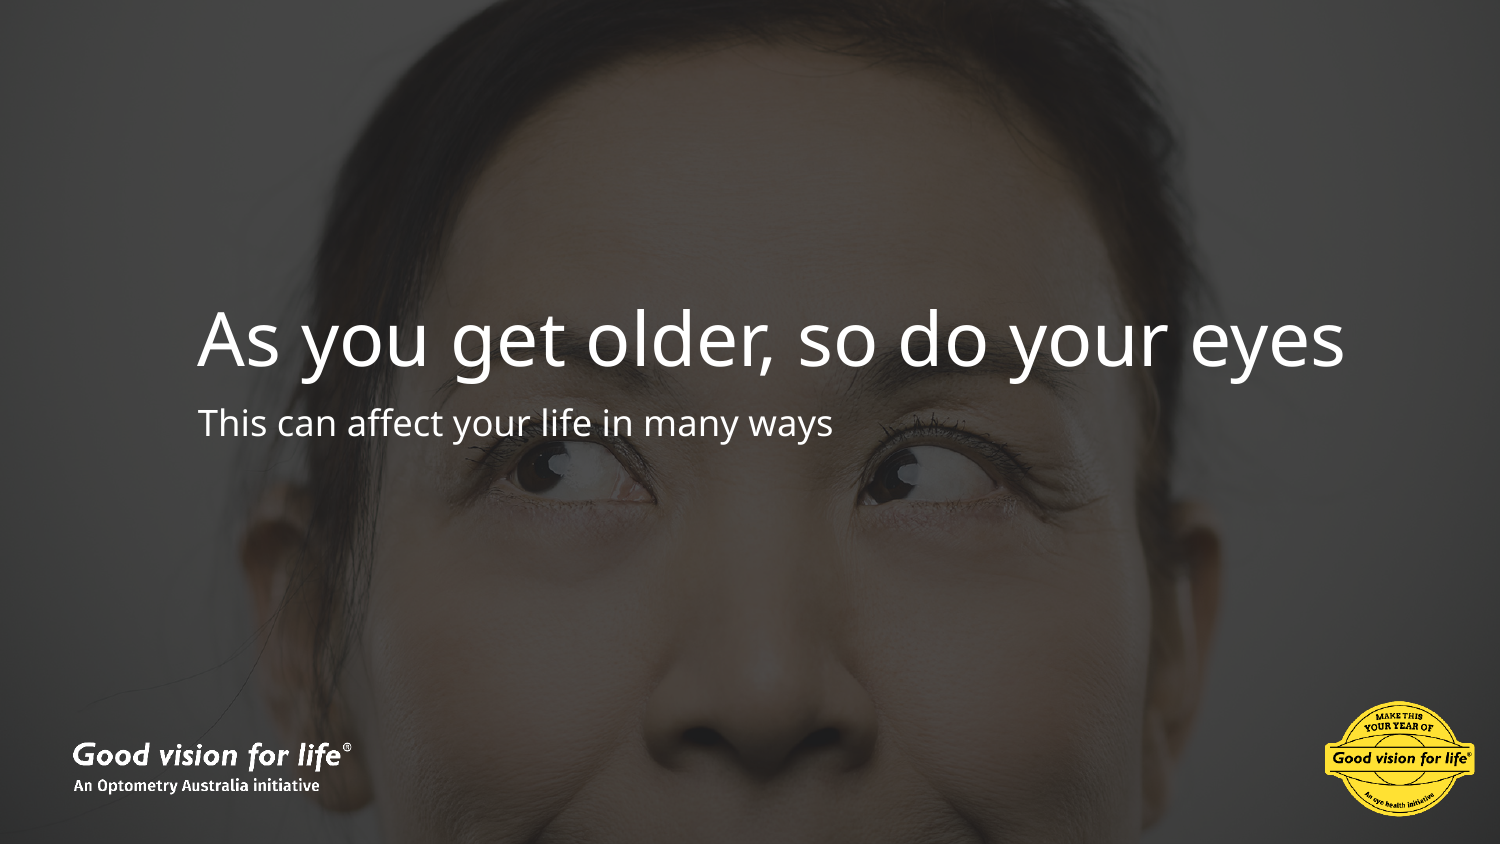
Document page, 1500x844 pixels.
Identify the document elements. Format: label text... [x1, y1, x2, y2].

title As you get older, so do your eyes [183, 291, 1376, 381]
picture [1299, 675, 1500, 844]
subtitle This can affect your life in many ways [183, 392, 1329, 452]
